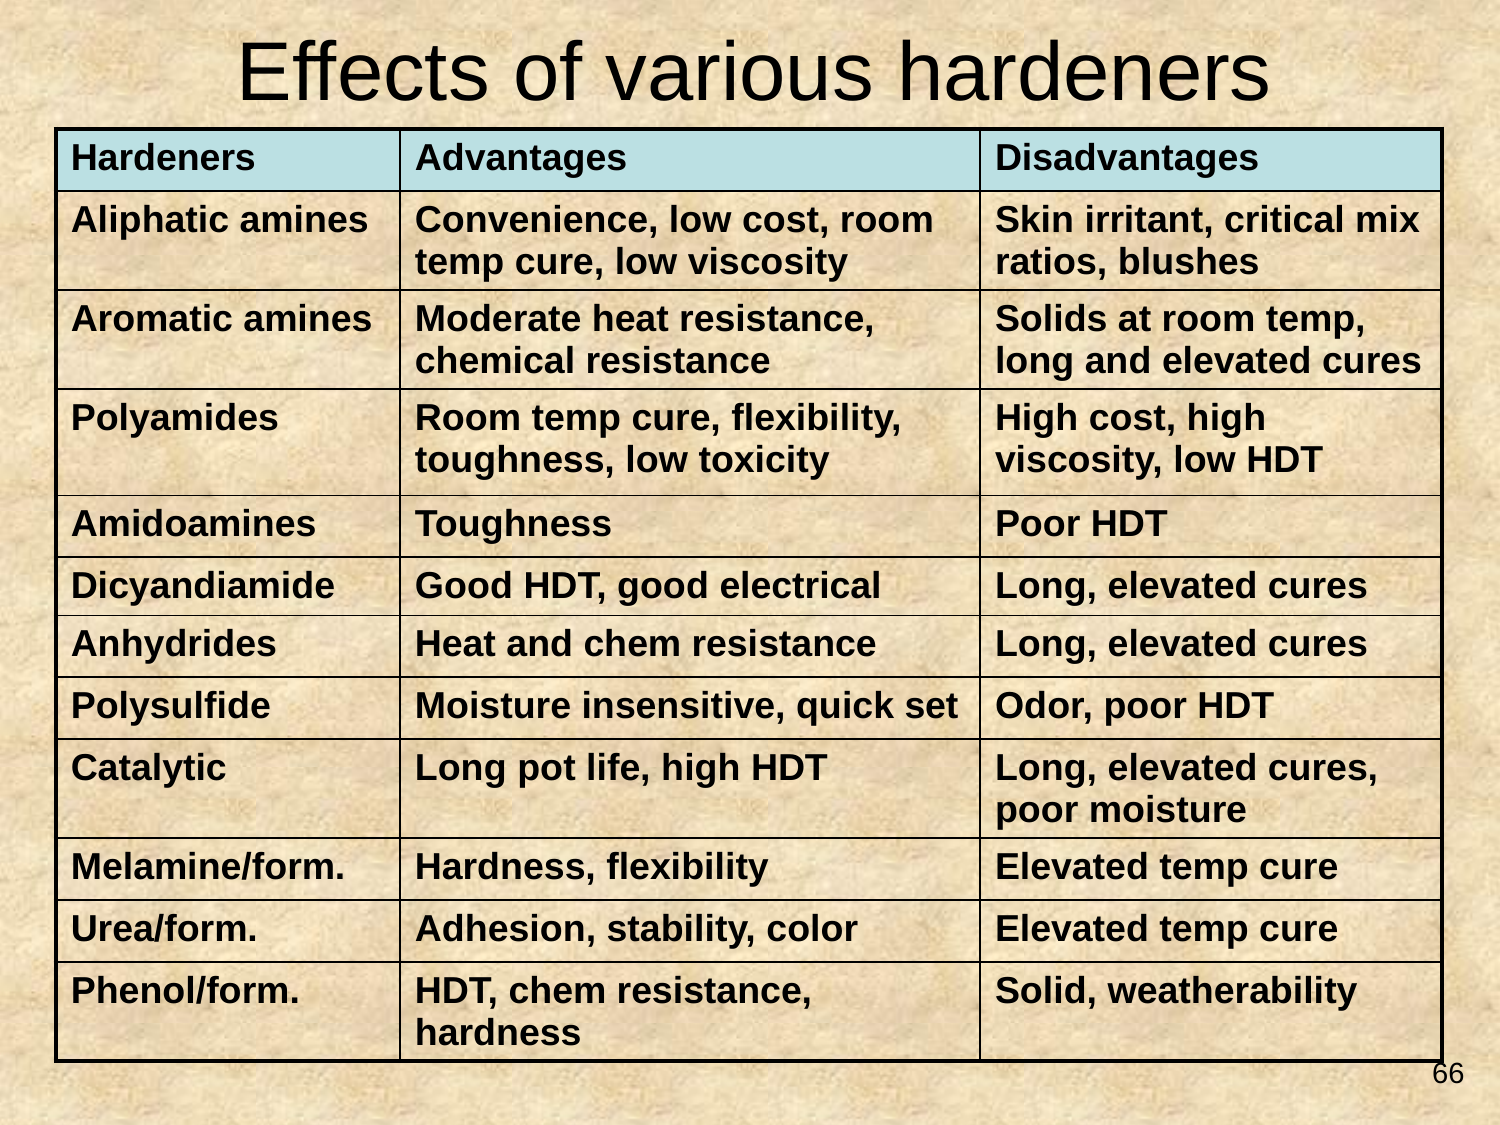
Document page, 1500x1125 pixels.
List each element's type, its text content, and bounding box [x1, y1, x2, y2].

table_cell Elevated temp cure [981, 901, 1440, 961]
table_cell Moderate heat resistance, chemical resistance [401, 291, 979, 388]
table_cell Poor HDT [981, 496, 1440, 556]
table_cell Heat and chem resistance [401, 616, 979, 676]
table_cell Amidoamines [58, 496, 399, 556]
table_cell High cost, high viscosity, low HDT [981, 390, 1440, 495]
table_cell HDT, chem resistance, hardness [401, 963, 979, 1059]
table_cell Long, elevated cures [981, 616, 1440, 676]
table_header Advantages [401, 131, 979, 190]
table_cell Solids at room temp, long and elevated cures [981, 291, 1440, 388]
table_cell Dicyandiamide [58, 558, 399, 615]
table_cell Long pot life, high HDT [401, 740, 979, 837]
title Effects of various hardeners [79, 28, 1430, 107]
table_cell Aromatic amines [58, 291, 399, 388]
table_cell Anhydrides [58, 616, 399, 676]
table_cell Adhesion, stability, color [401, 901, 979, 961]
table_cell Long, elevated cures, poor moisture [981, 740, 1440, 837]
table_cell Toughness [401, 496, 979, 556]
table_cell Odor, poor HDT [981, 678, 1440, 738]
picture [0, 0, 1500, 1125]
table_cell Skin irritant, critical mix ratios, blushes [981, 192, 1440, 289]
table_cell Hardness, flexibility [401, 839, 979, 899]
table_cell Phenol/form. [58, 963, 399, 1059]
table_cell Long, elevated cures [981, 558, 1440, 615]
table_cell Elevated temp cure [981, 839, 1440, 899]
table_header Hardeners [58, 131, 399, 190]
table_cell Polysulfide [58, 678, 399, 738]
table_cell Moisture insensitive, quick set [401, 678, 979, 738]
table_cell Urea/form. [58, 901, 399, 961]
table_cell Catalytic [58, 740, 399, 837]
table_cell Polyamides [58, 390, 399, 495]
table_cell Solid, weatherability [981, 963, 1440, 1059]
slide_number 66 [1387, 1046, 1480, 1102]
table_cell Aliphatic amines [58, 192, 399, 289]
table_cell Good HDT, good electrical [401, 558, 979, 615]
table_cell Room temp cure, flexibility, toughness, low toxicity [401, 390, 979, 495]
table_header Disadvantages [981, 131, 1440, 190]
table_cell Convenience, low cost, room temp cure, low viscosity [401, 192, 979, 289]
table_cell Melamine/form. [58, 839, 399, 899]
